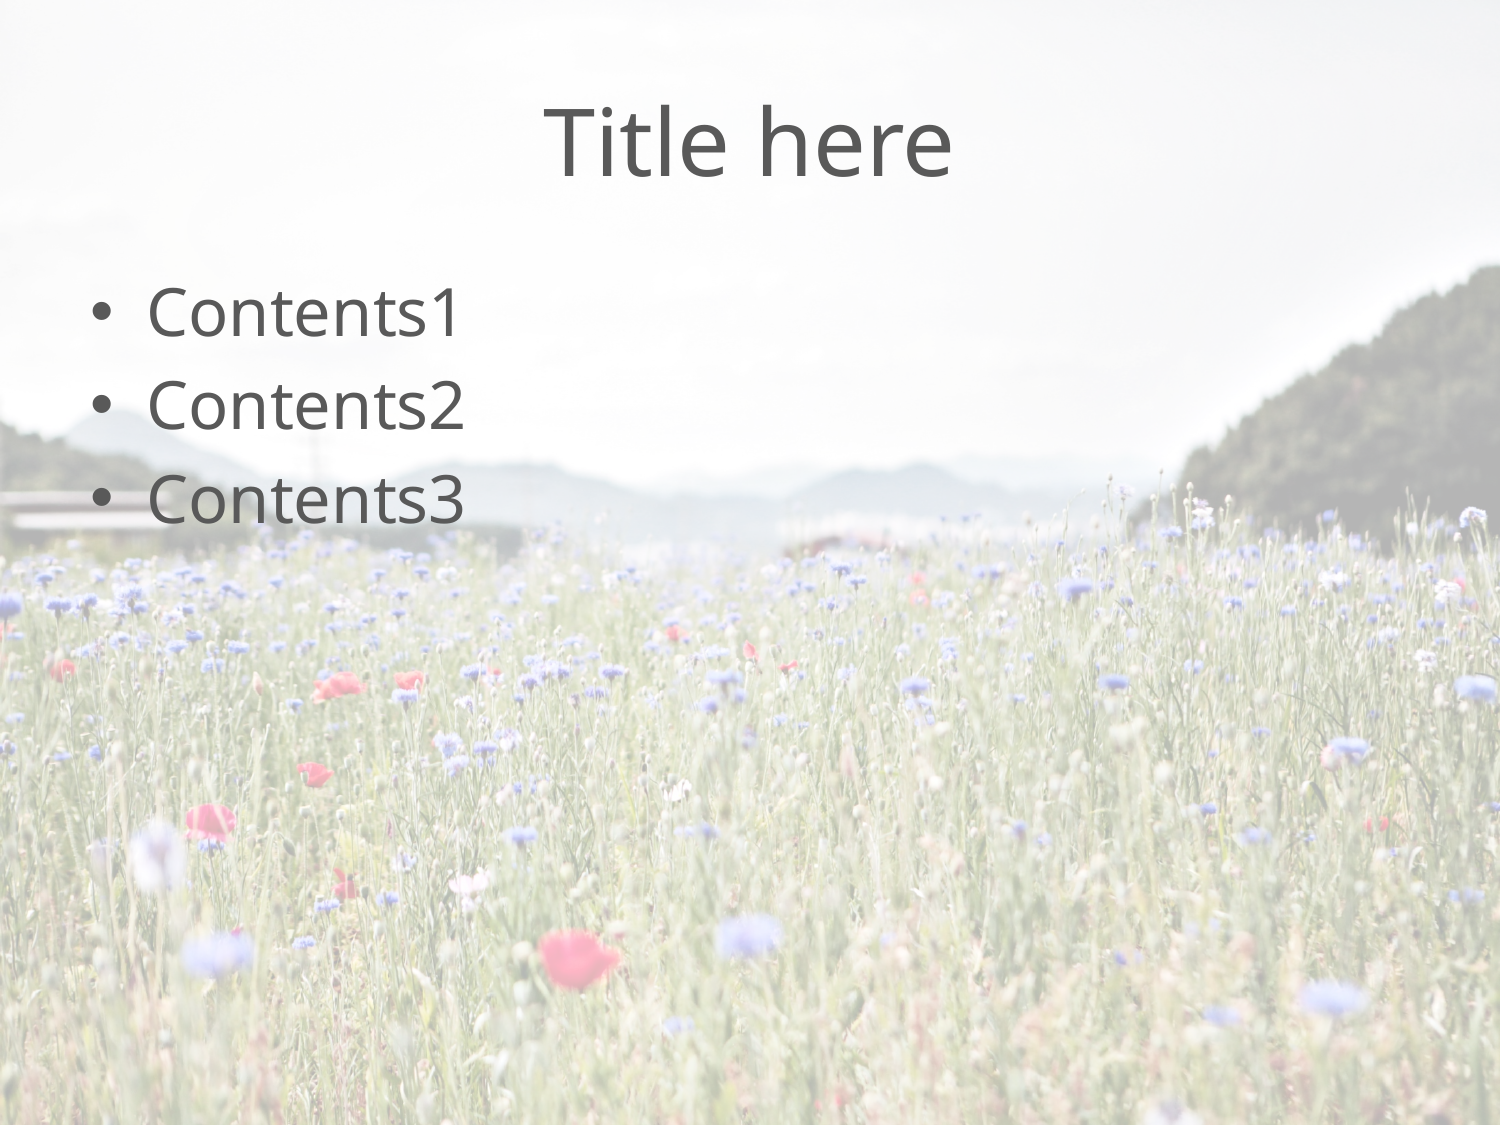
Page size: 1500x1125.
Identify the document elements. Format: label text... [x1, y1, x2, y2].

list Contents1 Contents2 Contents3 [75, 262, 1425, 1005]
text_box [0, 0, 1500, 1125]
title Title here [75, 45, 1425, 233]
